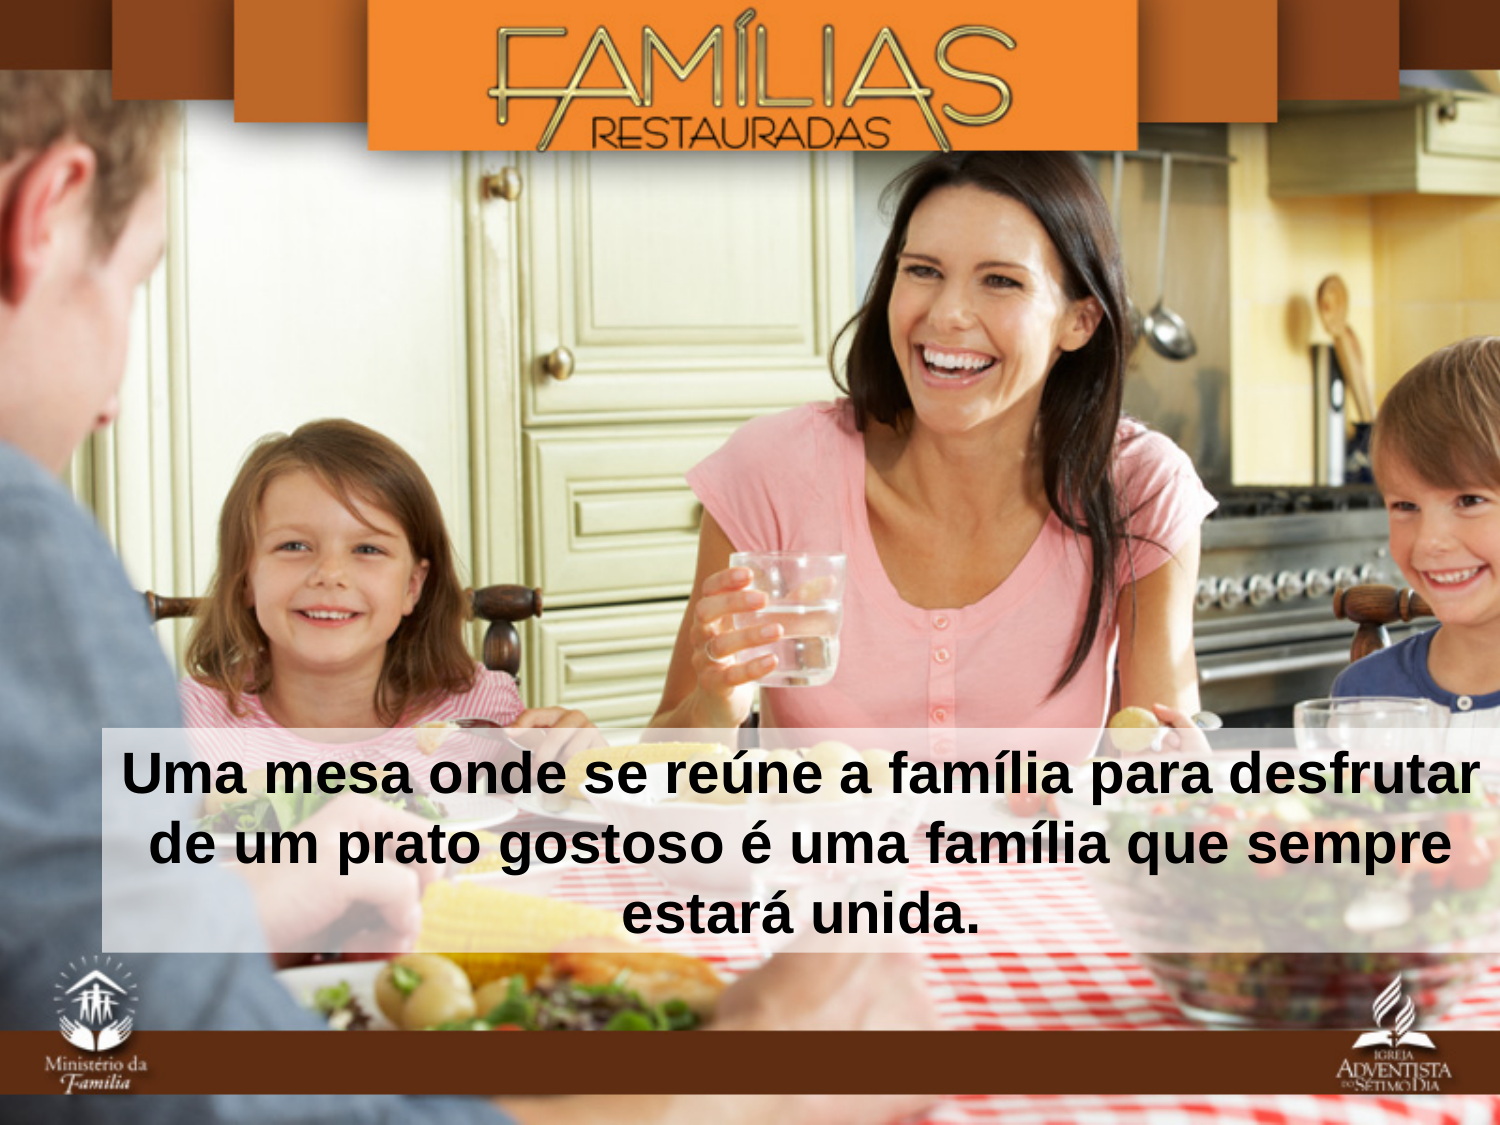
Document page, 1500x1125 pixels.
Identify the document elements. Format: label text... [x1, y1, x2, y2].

picture [0, 0, 1500, 1125]
text_box Uma mesa onde se reúne a família para desfrutar de um prato gostoso é uma família que sempre estará unida. [102, 727, 1500, 953]
